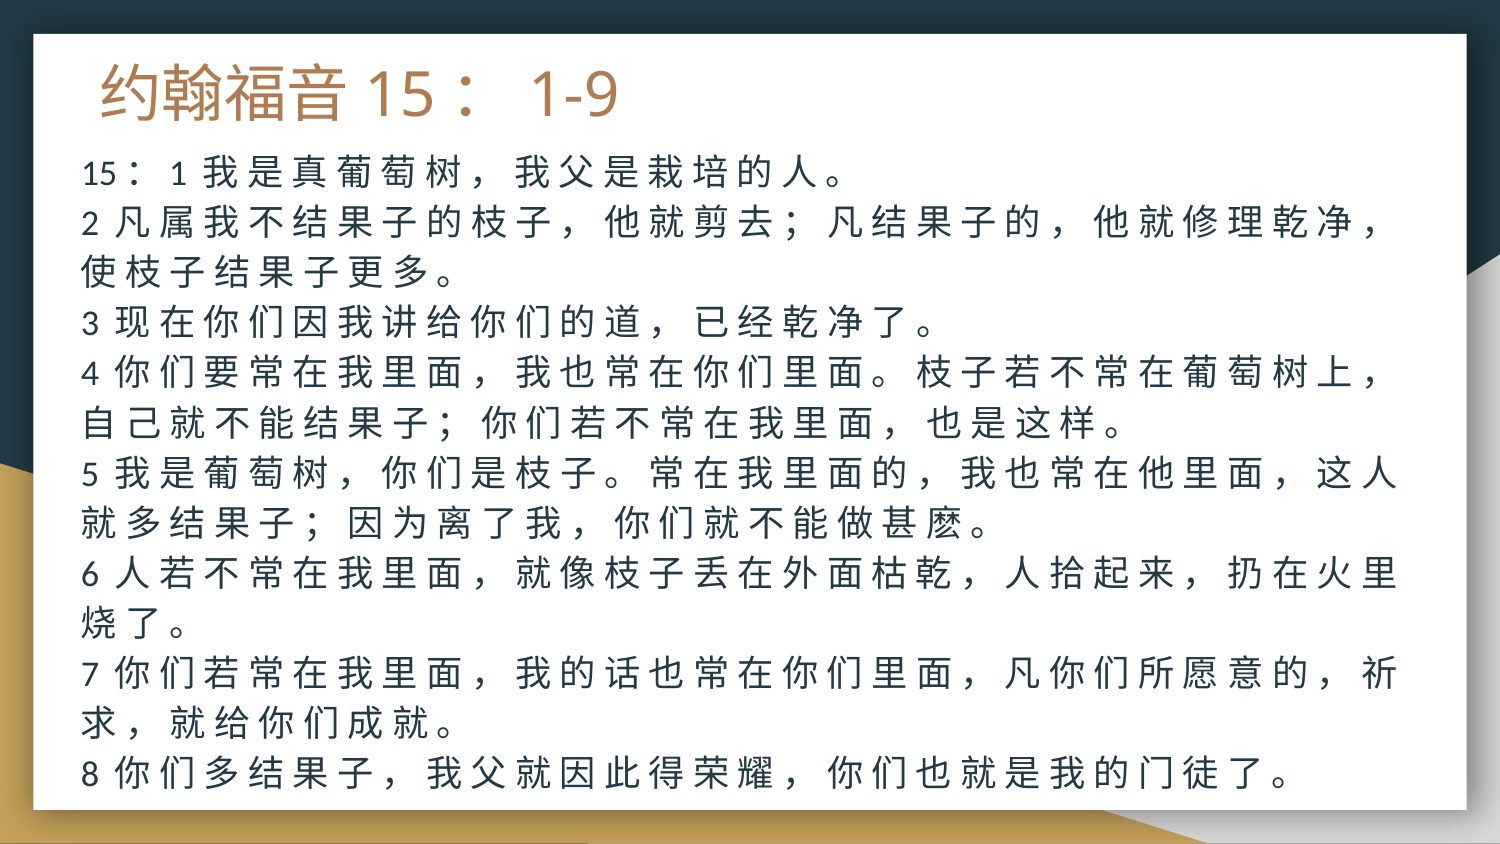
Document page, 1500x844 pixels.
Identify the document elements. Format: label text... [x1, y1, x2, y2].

title 约翰福音15：1-9 [84, 38, 1316, 127]
list 15：1 我 是 真 葡 萄 树 ， 我 父 是 栽 培 的 人 。 2 凡 属 我 不 结 果 子 的 枝 子 ， 他 就 剪 去 ； 凡 结 果 子 的 ， 他 就 修 理 乾 净 ， 使 枝 子 结 果 子 更 多 。 3 现 在 你 们 因 我 讲 给 你 们 的 道 ， 已 经 乾 净 了 。 4 你 们 要 常 在 我 里 面 ， 我 也 常 在 你 们 里 面 。 枝 子 若 不 常 在 葡 萄 树 上 ， 自 己 就 不 能 结 果 子 ； 你 们 若 不 常 在 我 里 面 ， 也 是 这 样 。 5 我 是 葡 萄 树 ， 你 们 是 枝 子 。 常 在 我 里 面 的 ， 我 也 常 在 他 里 面 ， 这 人 就 多 结 果 子 ； 因 为 离 了 我 ， 你 们 就 不 能 做 甚 麽 。 6 人 若 不 常 在 我 里 面 ， 就 像 枝 子 丢 在 外 面 枯 乾 ， 人 拾 起 来 ， 扔 在 火 里 烧 了 。 7 你 们 若 常 在 我 里 面 ， 我 的 话 也 常 在 你 们 里 面 ， 凡 你 们 所 愿 意 的 ， 祈 求 ， 就 给 你 们 成 就 。 8 你 们 多 结 果 子 ， 我 父 就 因 此 得 荣 耀 ， 你 们 也 就 是 我 的 门 徒 了 。 [43, 127, 1457, 824]
